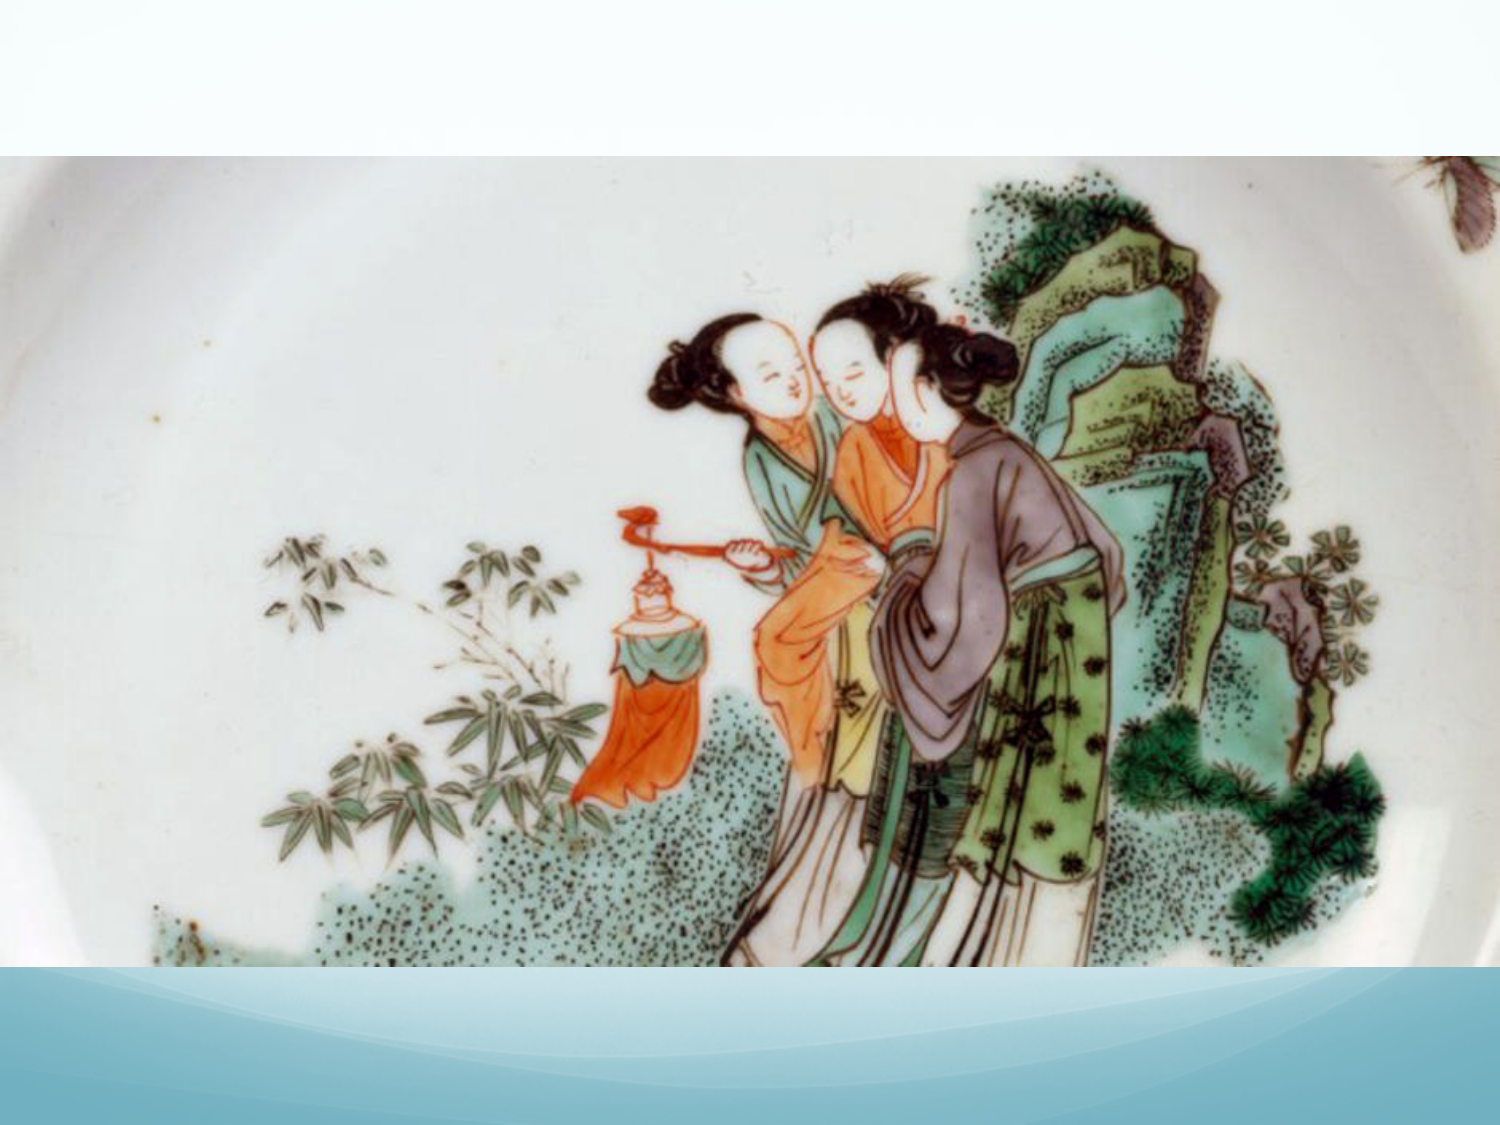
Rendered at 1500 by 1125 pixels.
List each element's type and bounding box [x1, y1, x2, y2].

picture [0, 155, 1500, 968]
